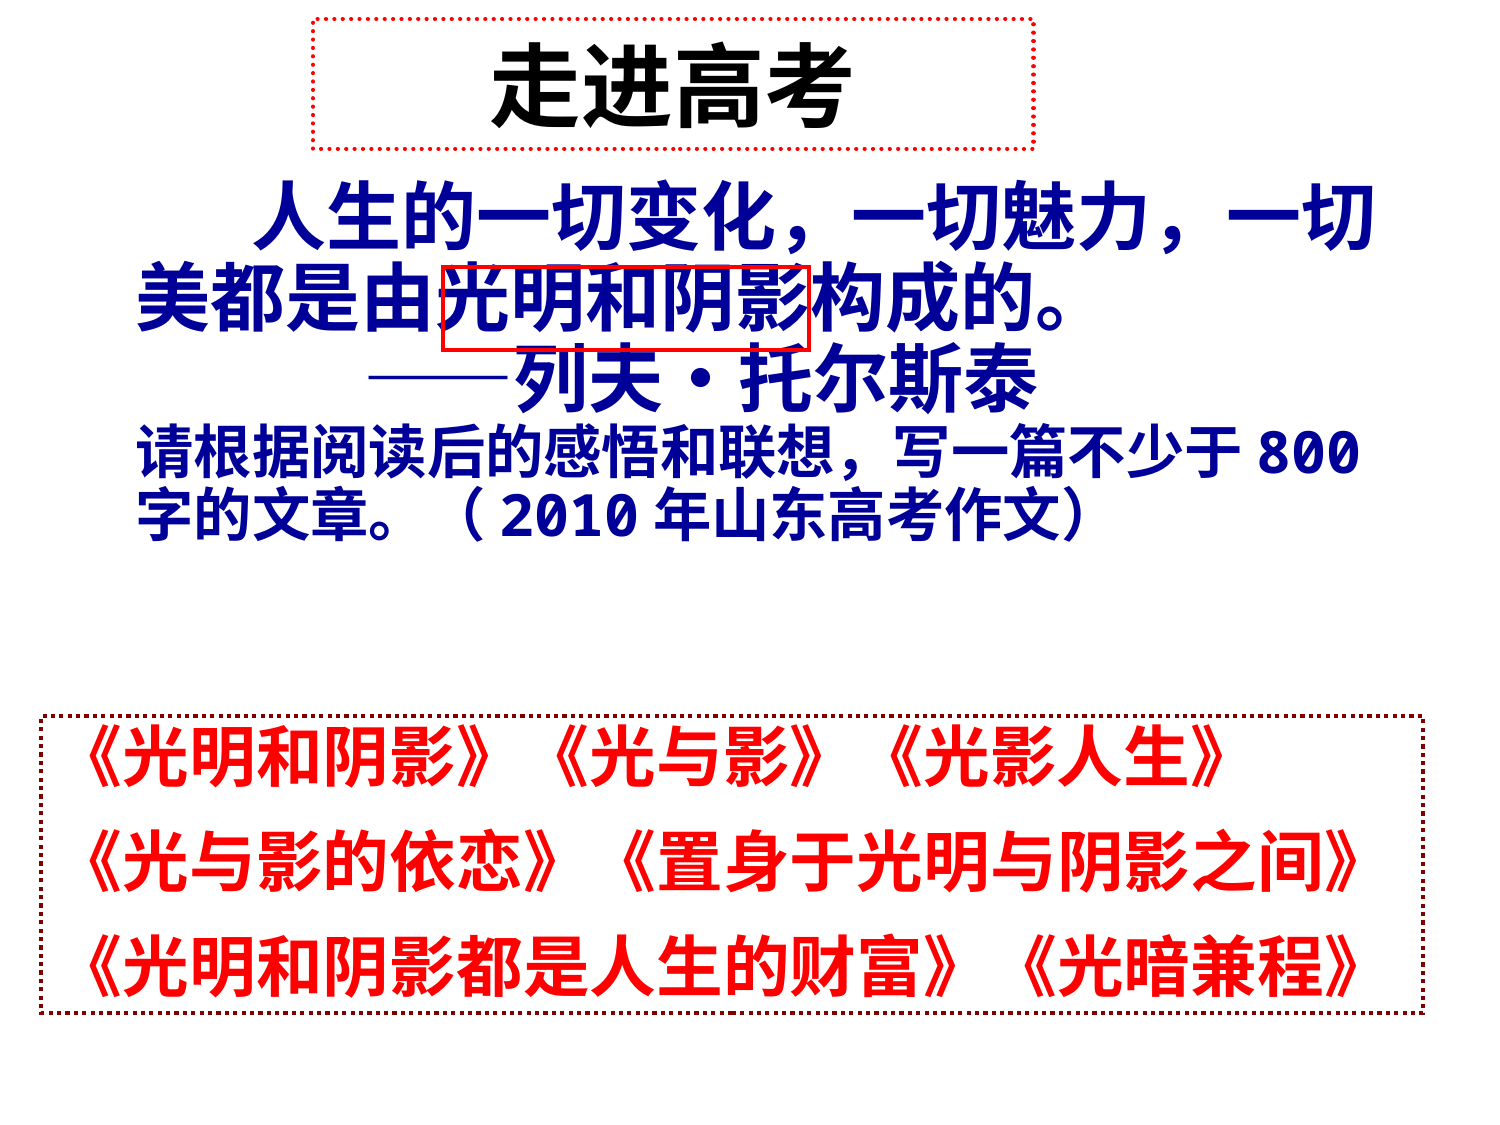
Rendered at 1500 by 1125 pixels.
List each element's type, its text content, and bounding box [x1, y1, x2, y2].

text_box 人生的一切变化，一切魅力，一切美都是由光明和阴影构成的。 ——列夫•托尔斯泰 请根据阅读后的感悟和联想，写一篇不少于800字的文章。（2010年山东高考作文） [64, 172, 1424, 598]
title 走进高考 [312, 18, 1034, 150]
text_box 《光明和阴影》《光与影》《光影人生》 《光与影的依恋》《置身于光明与阴影之间》 《光明和阴影都是人生的财富》《光暗兼程》 [41, 716, 1424, 1014]
text_box [442, 267, 809, 350]
